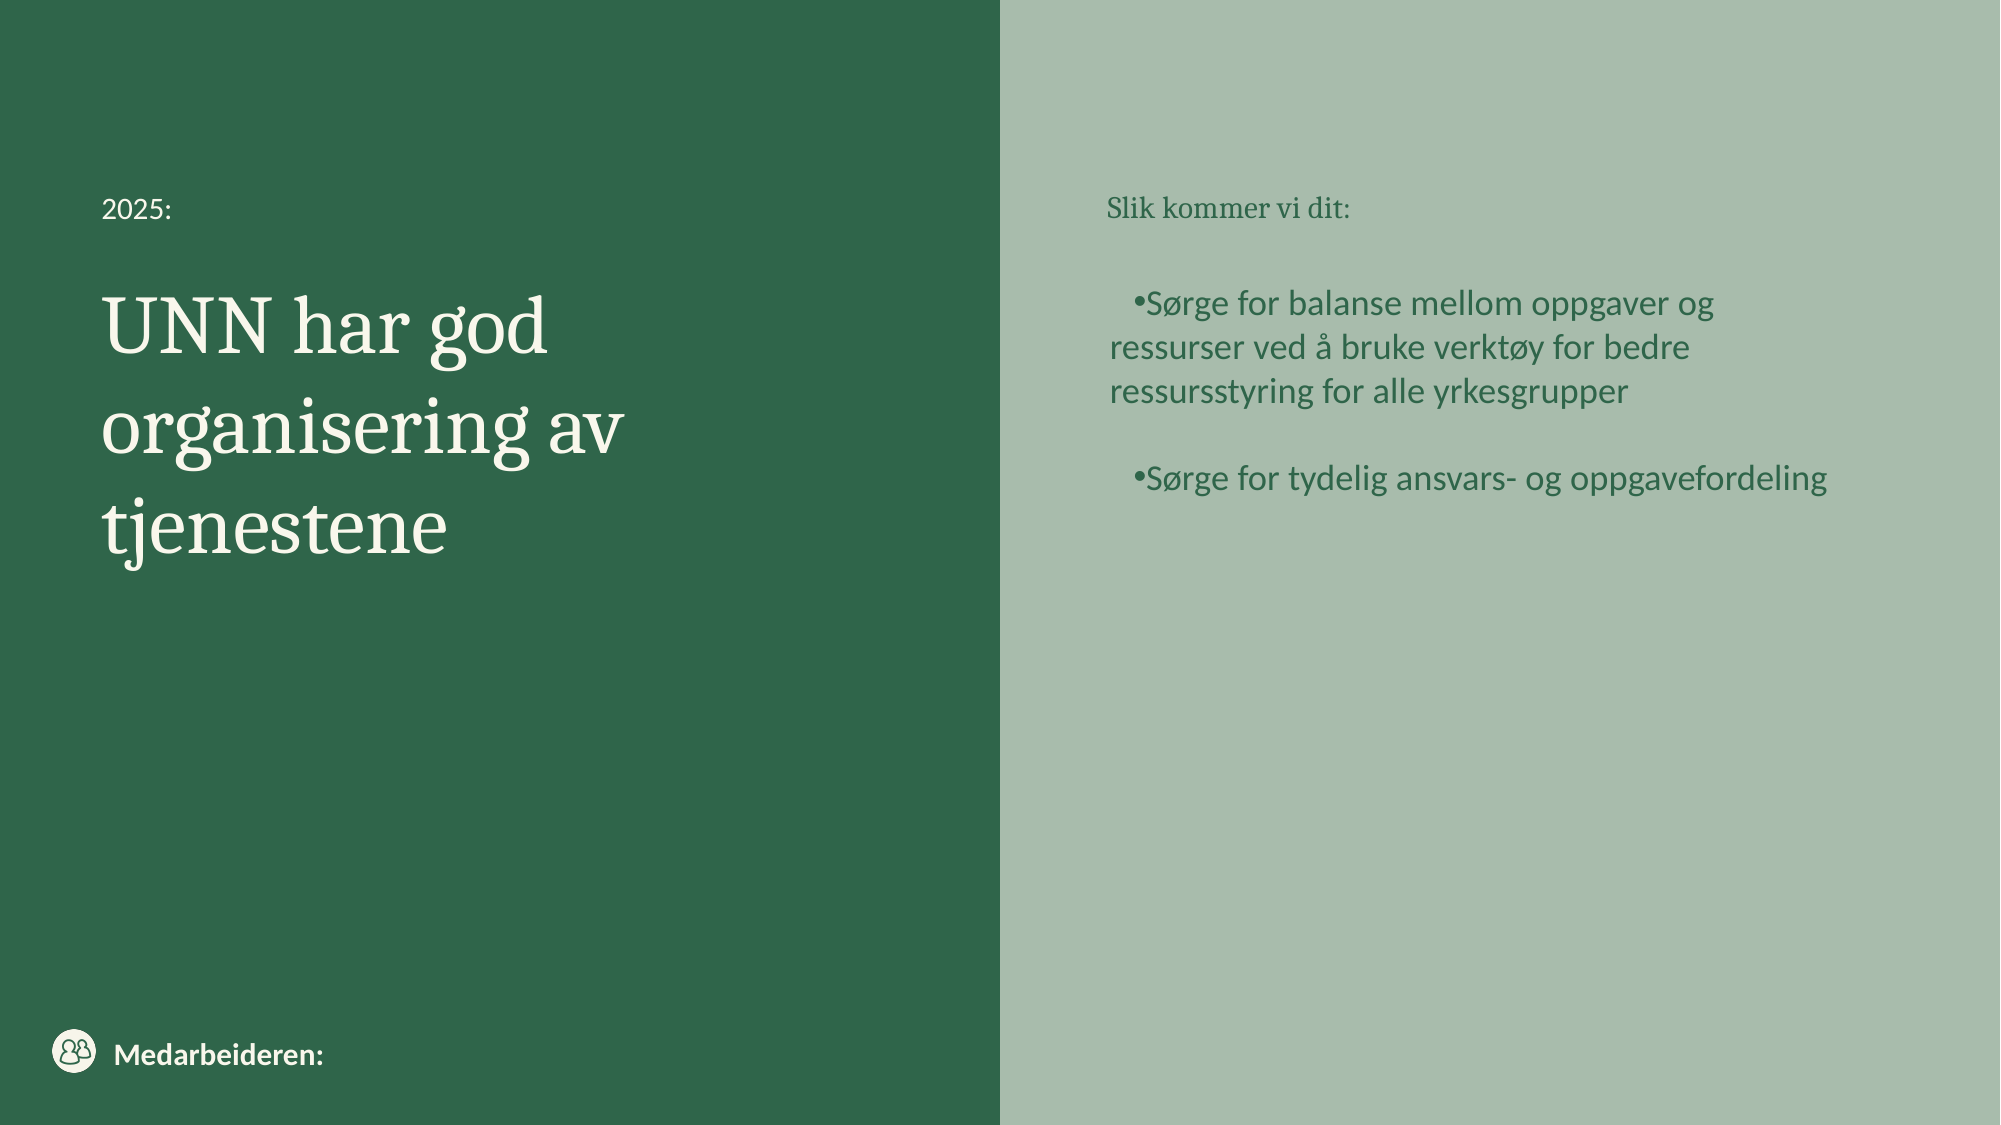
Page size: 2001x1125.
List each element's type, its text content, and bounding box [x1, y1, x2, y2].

picture [52, 1029, 96, 1073]
list Sørge for balanse mellom oppgaver og ressurser ved å bruke verktøy for bedre ressursstyring for alle yrkesgrupper Sørge for tydelig ansvars- og oppgavefordeling [1094, 271, 1863, 1079]
title UNN har god organisering av tjenestene [86, 263, 954, 977]
